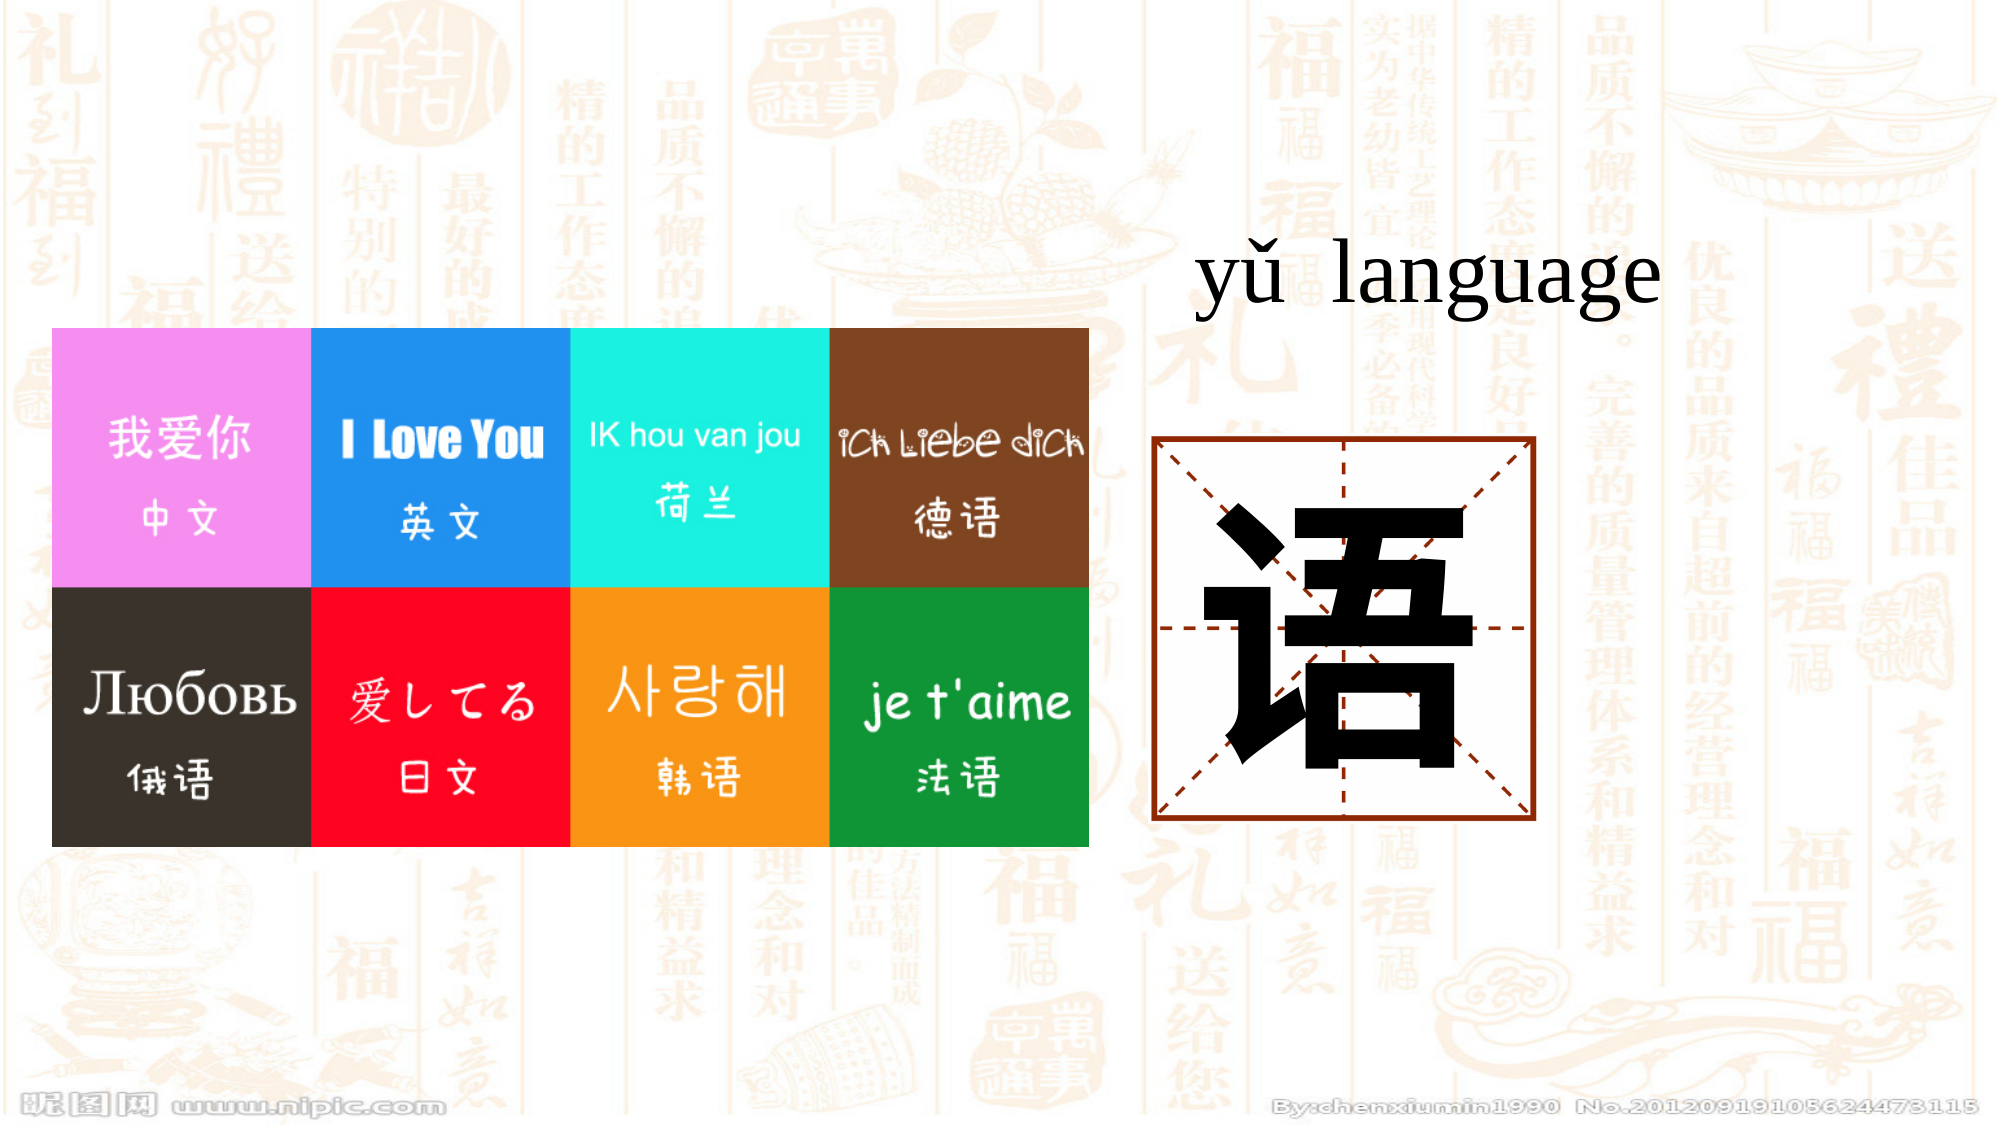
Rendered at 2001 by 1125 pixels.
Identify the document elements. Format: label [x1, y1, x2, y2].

picture [52, 328, 1089, 847]
list [3, 0, 1997, 1125]
picture [1148, 433, 1539, 824]
